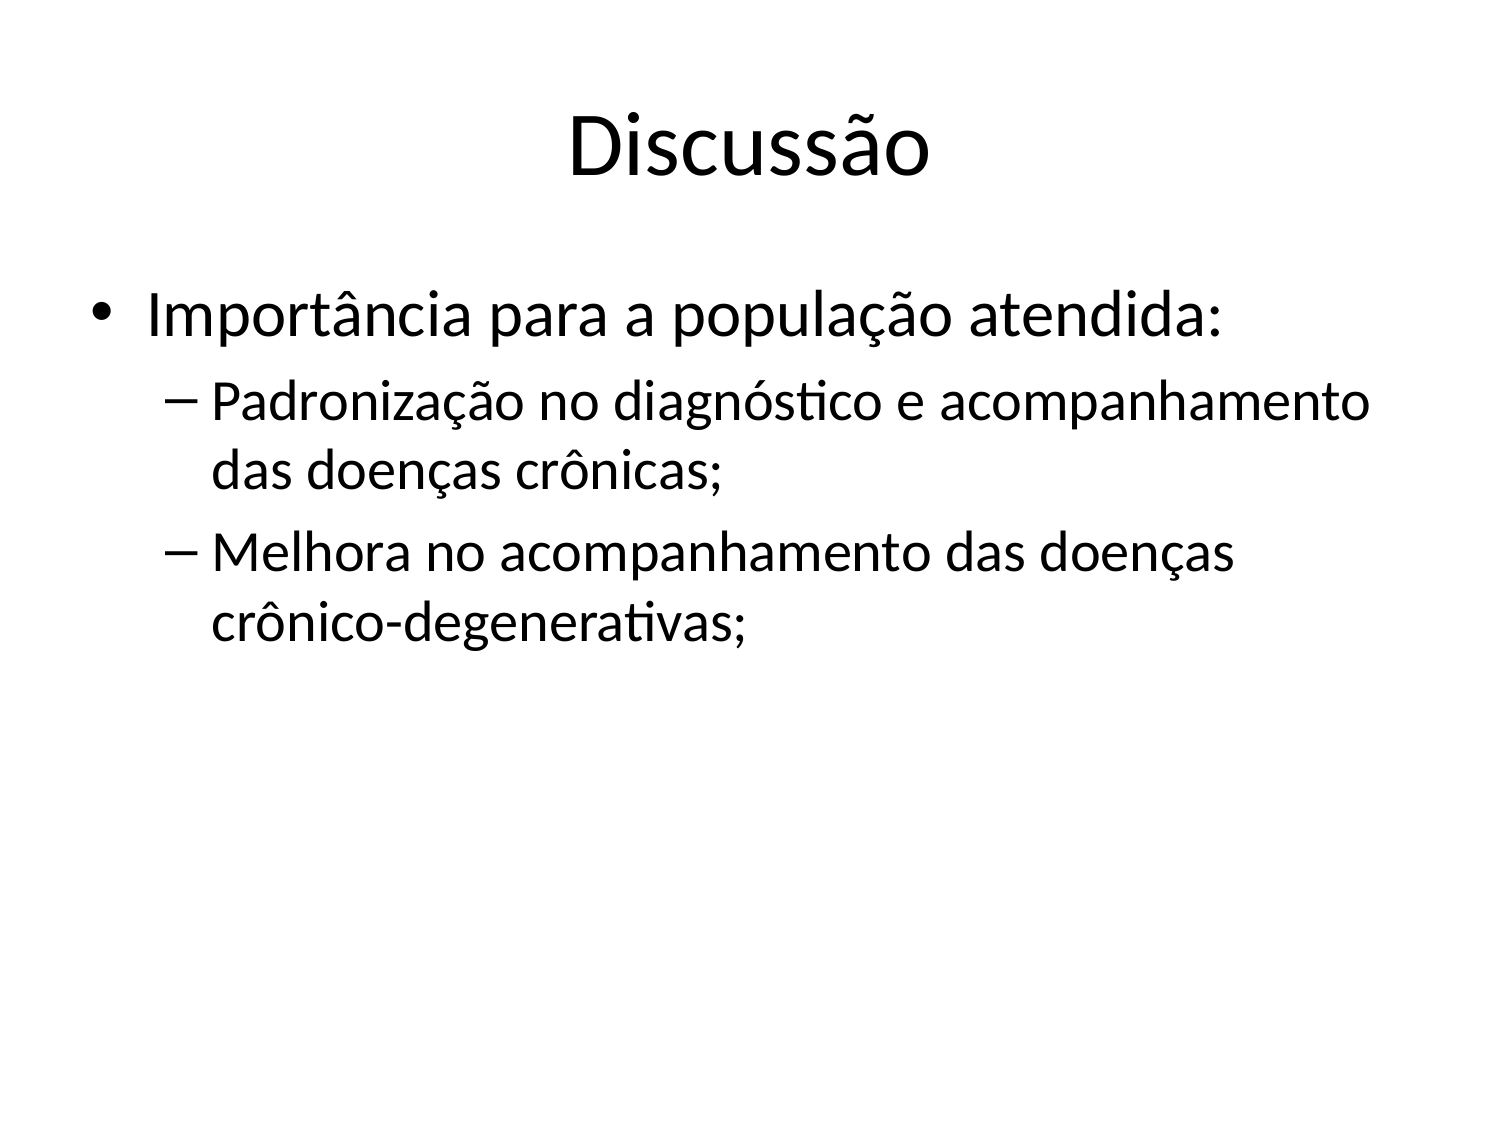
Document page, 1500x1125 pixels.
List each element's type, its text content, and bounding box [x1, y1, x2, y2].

list Importância para a população atendida: Padronização no diagnóstico e acompanhamento das doenças crônicas; Melhora no acompanhamento das doenças crônico-degenerativas; [75, 262, 1425, 1005]
title Discussão [75, 45, 1425, 233]
